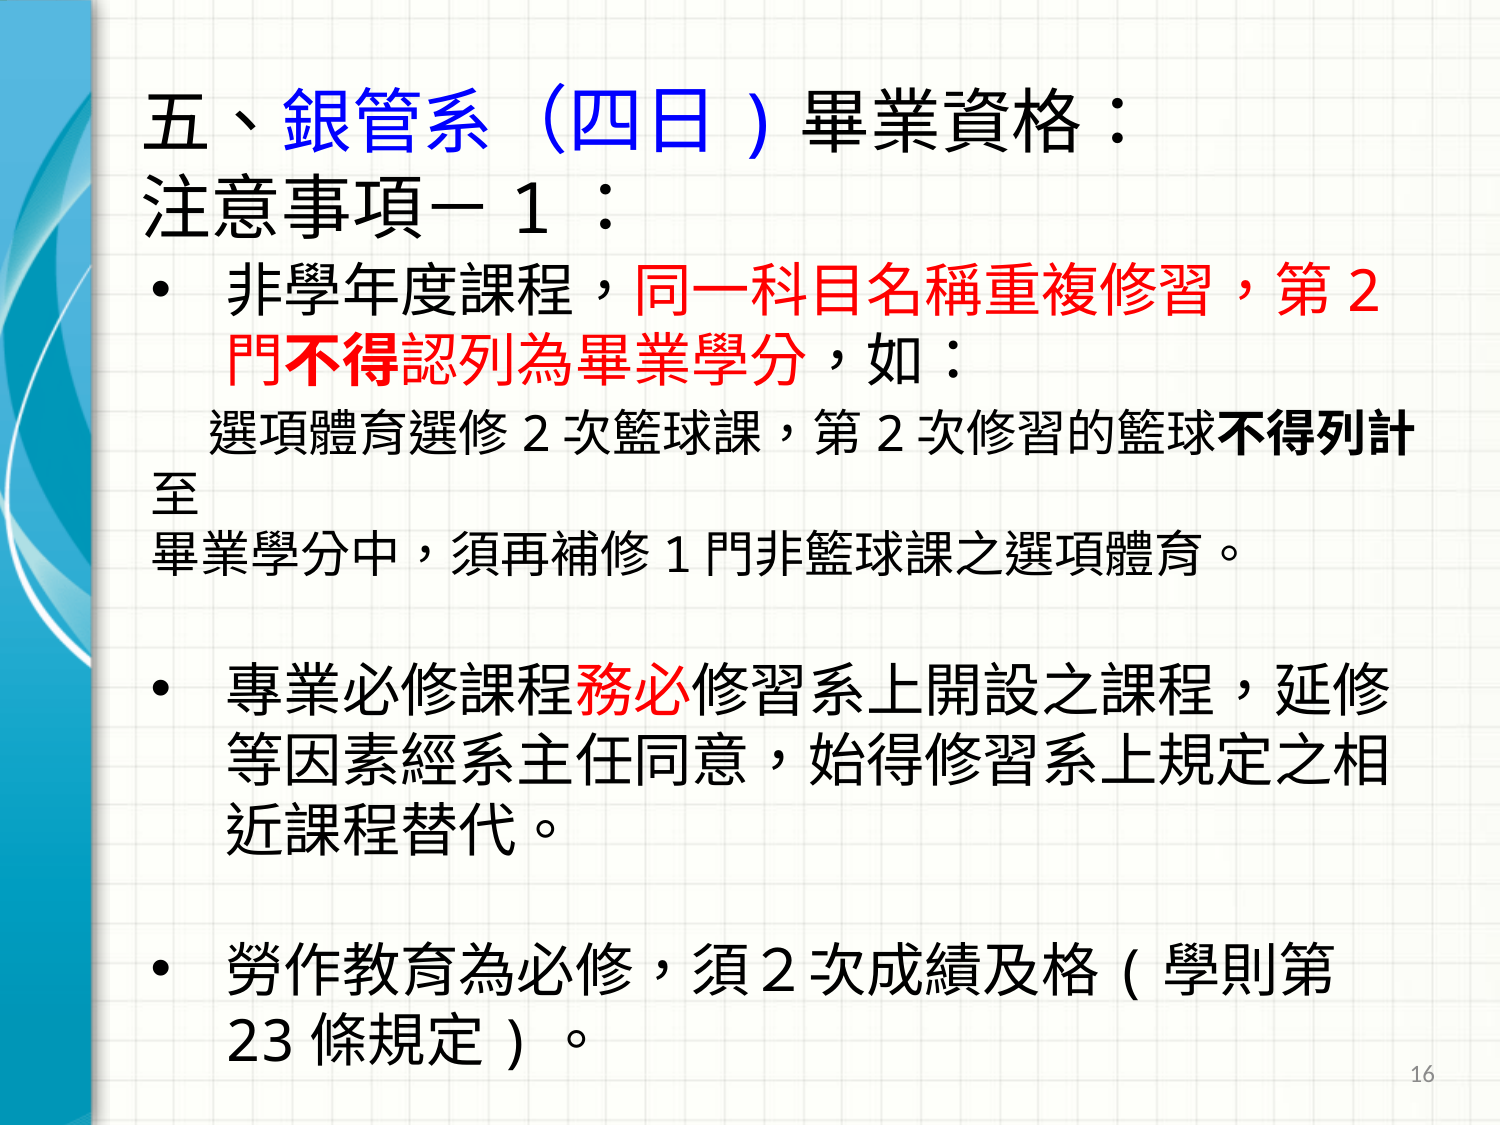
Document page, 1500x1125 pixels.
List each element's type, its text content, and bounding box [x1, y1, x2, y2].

text_box 非學年度課程，同一科目名稱重複修習，第2門不得認列為畢業學分，如： 選項體育選修2次籃球課，第2次修習的籃球不得列計至 畢業學分中，須再補修1門非籃球課之選項體育。 專業必修課程務必修習系上開設之課程，延修等因素經系主任同意，始得修習系上規定之相近課程替代。 勞作教育為必修，須２次成績及格(學則第23條規定)。 [135, 267, 1435, 1059]
slide_number 16 [1100, 1042, 1450, 1103]
title 五、銀管系（四日)畢業資格： 注意事項－1： [125, 66, 1450, 254]
picture [0, 0, 1500, 1125]
